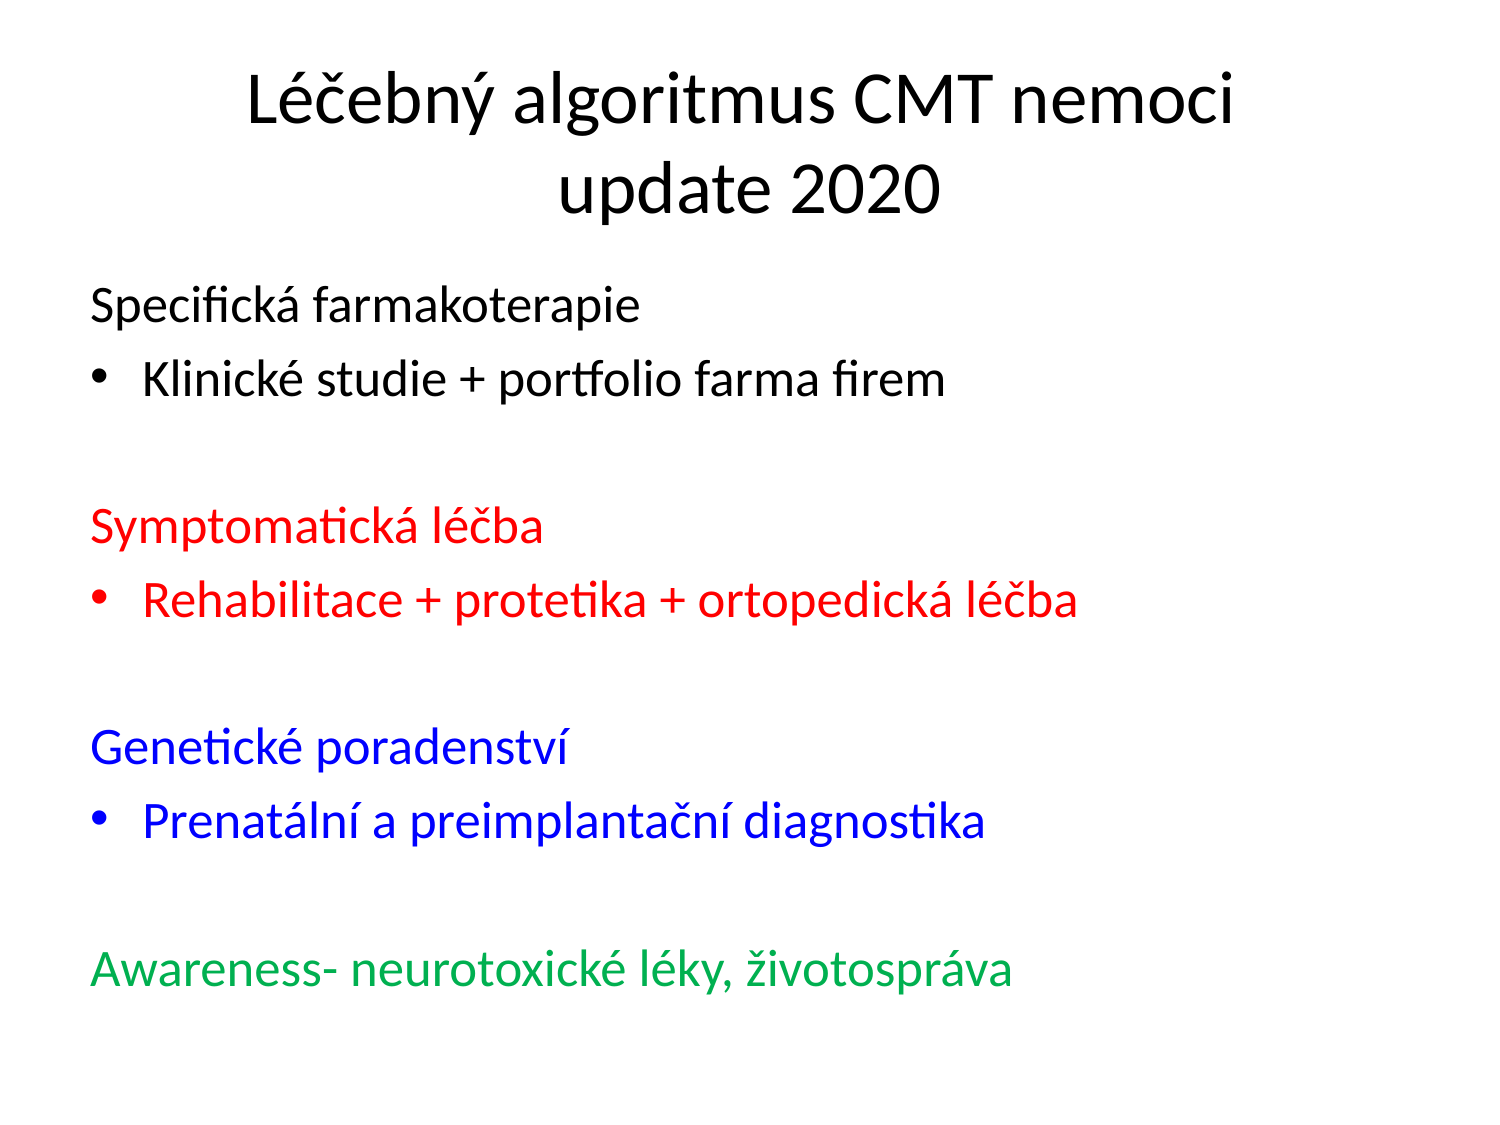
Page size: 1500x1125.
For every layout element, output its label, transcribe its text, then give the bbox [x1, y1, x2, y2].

list Specifická farmakoterapie Klinické studie + portfolio farma firem Symptomatická léčba Rehabilitace + protetika + ortopedická léčba Genetické poradenství Prenatální a preimplantační diagnostika Awareness- neurotoxické léky, životospráva [75, 262, 1425, 1005]
title Léčebný algoritmus CMT nemoci update 2020 [75, 45, 1425, 233]
